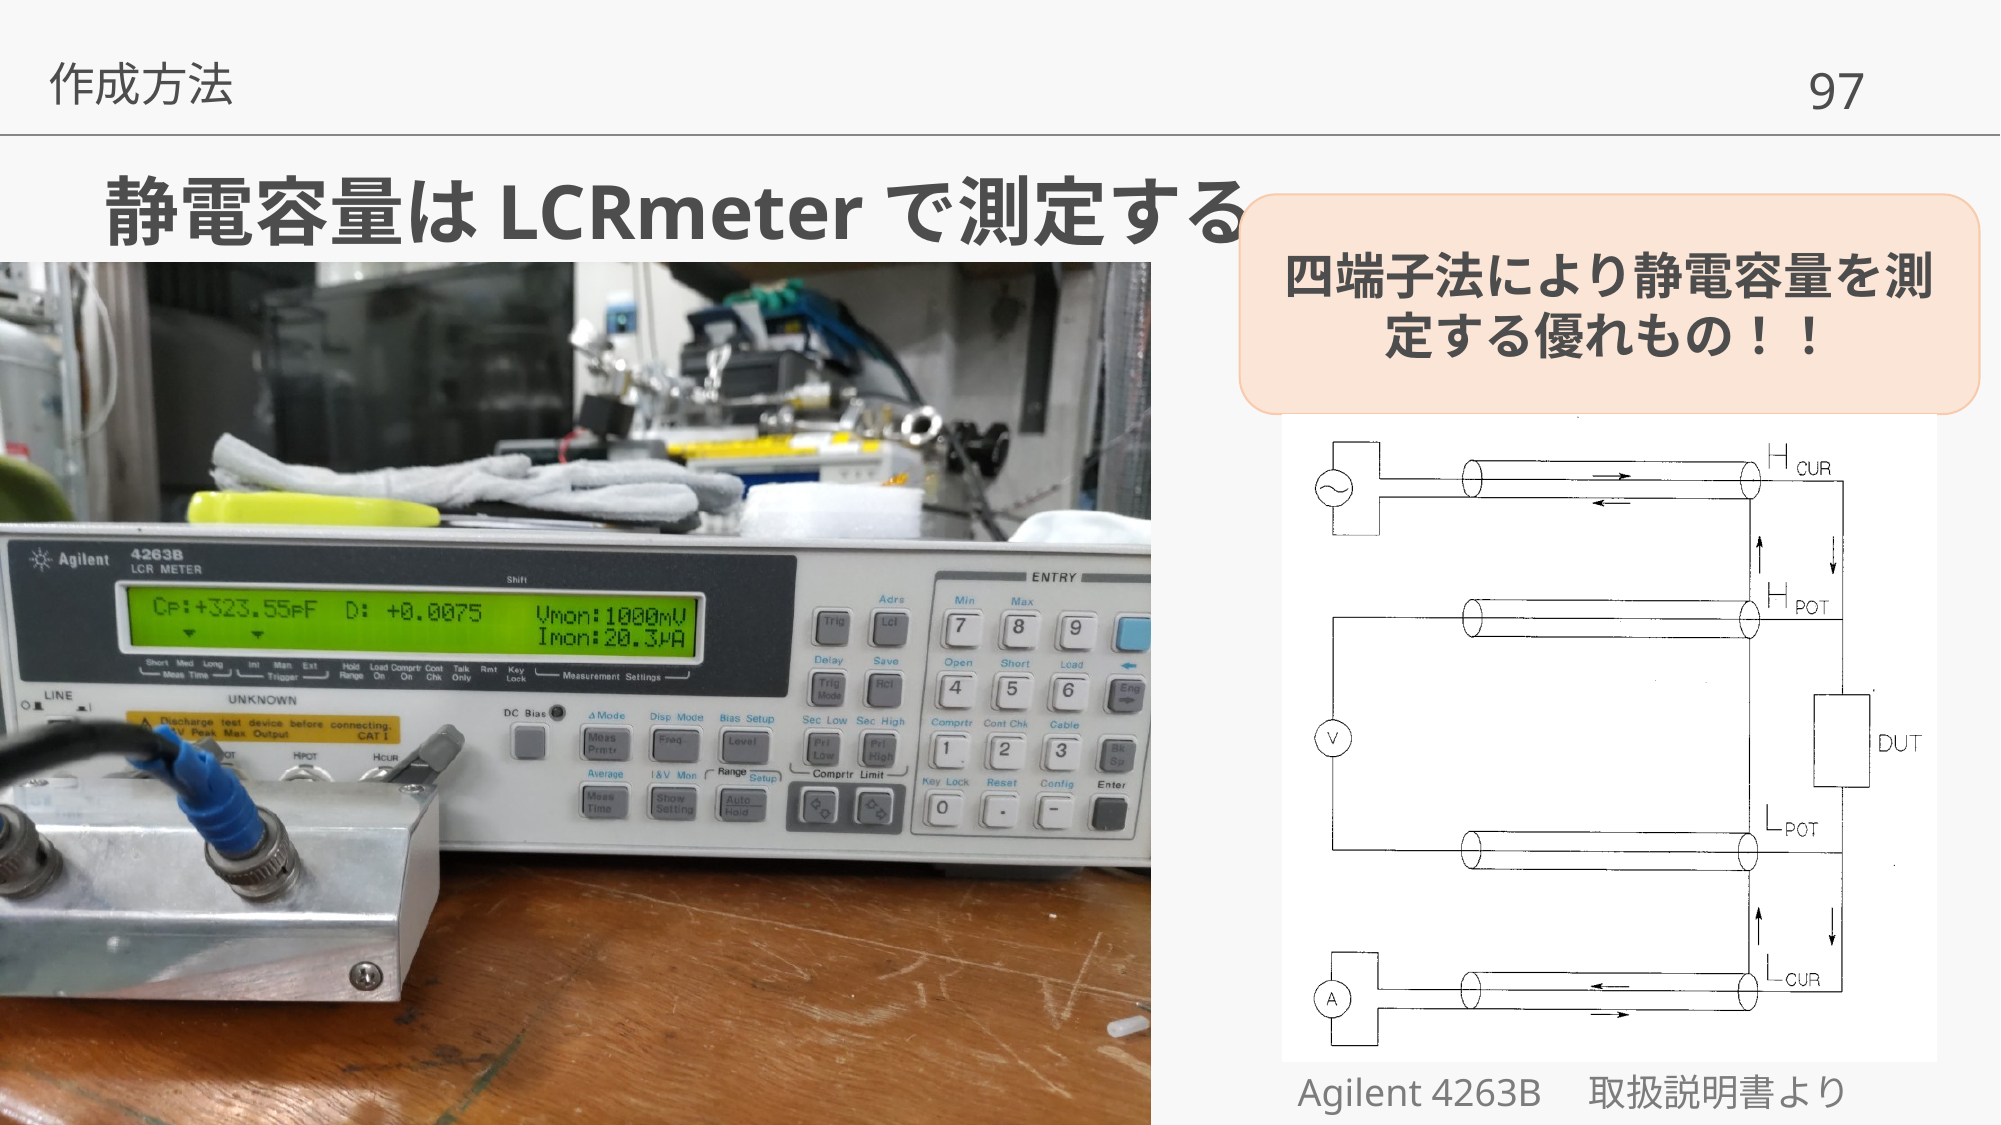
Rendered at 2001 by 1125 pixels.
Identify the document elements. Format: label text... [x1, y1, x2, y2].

text_box 四端子法により静電容量を測定する優れもの！！ [1238, 193, 1981, 416]
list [0, 262, 1151, 1125]
text_box Agilent 4263B 取扱説明書より [1282, 1061, 1951, 1122]
title 静電容量はLCRmeterで測定する [89, 137, 1911, 292]
list 作成方法 [33, 41, 1913, 119]
picture [1282, 414, 1937, 1062]
